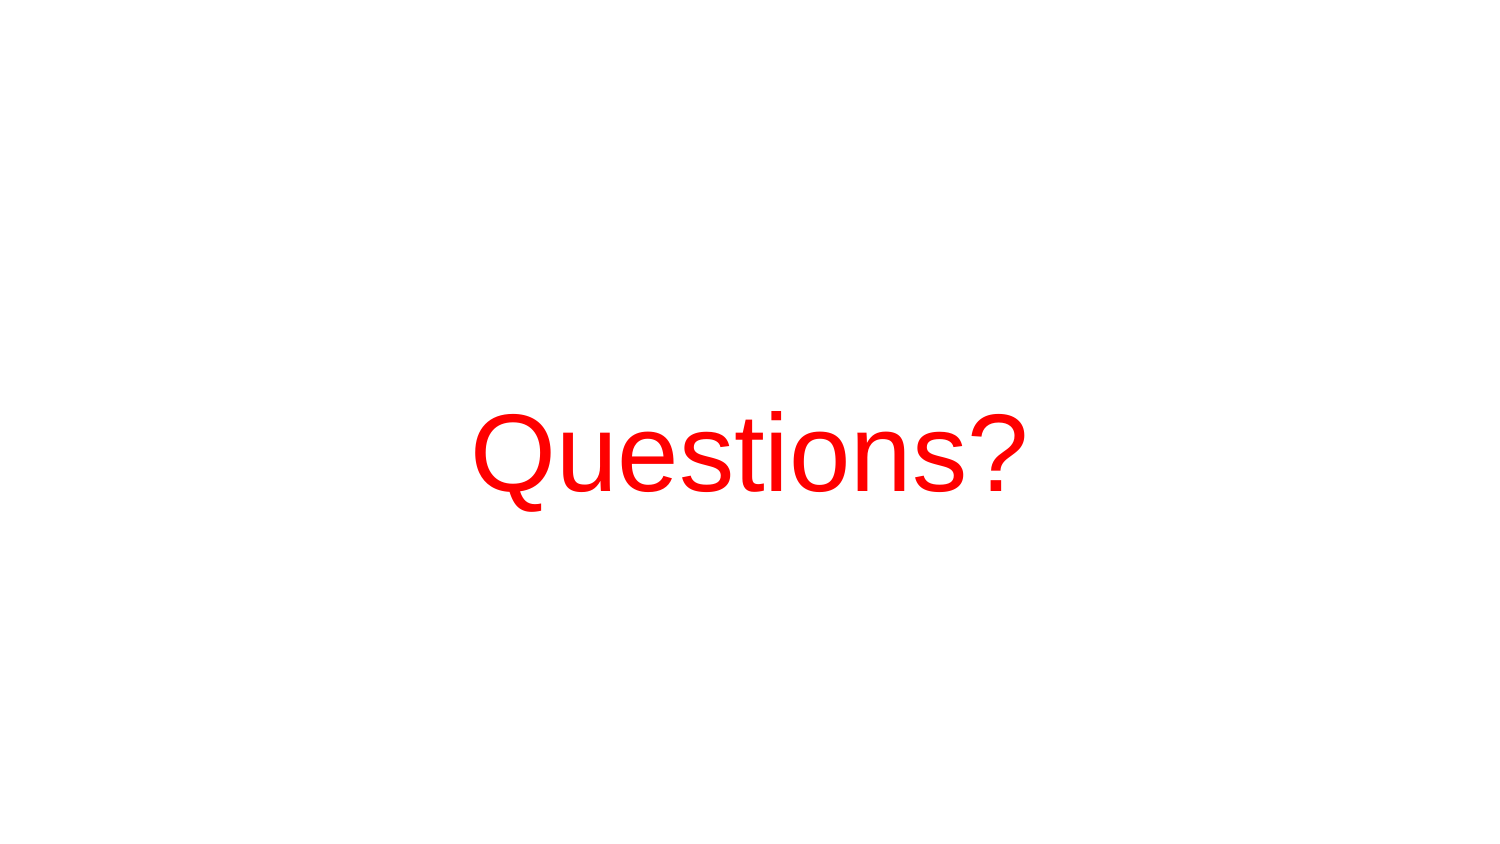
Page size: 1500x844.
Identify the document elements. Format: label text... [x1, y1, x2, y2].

list Questions? [51, 189, 1449, 750]
